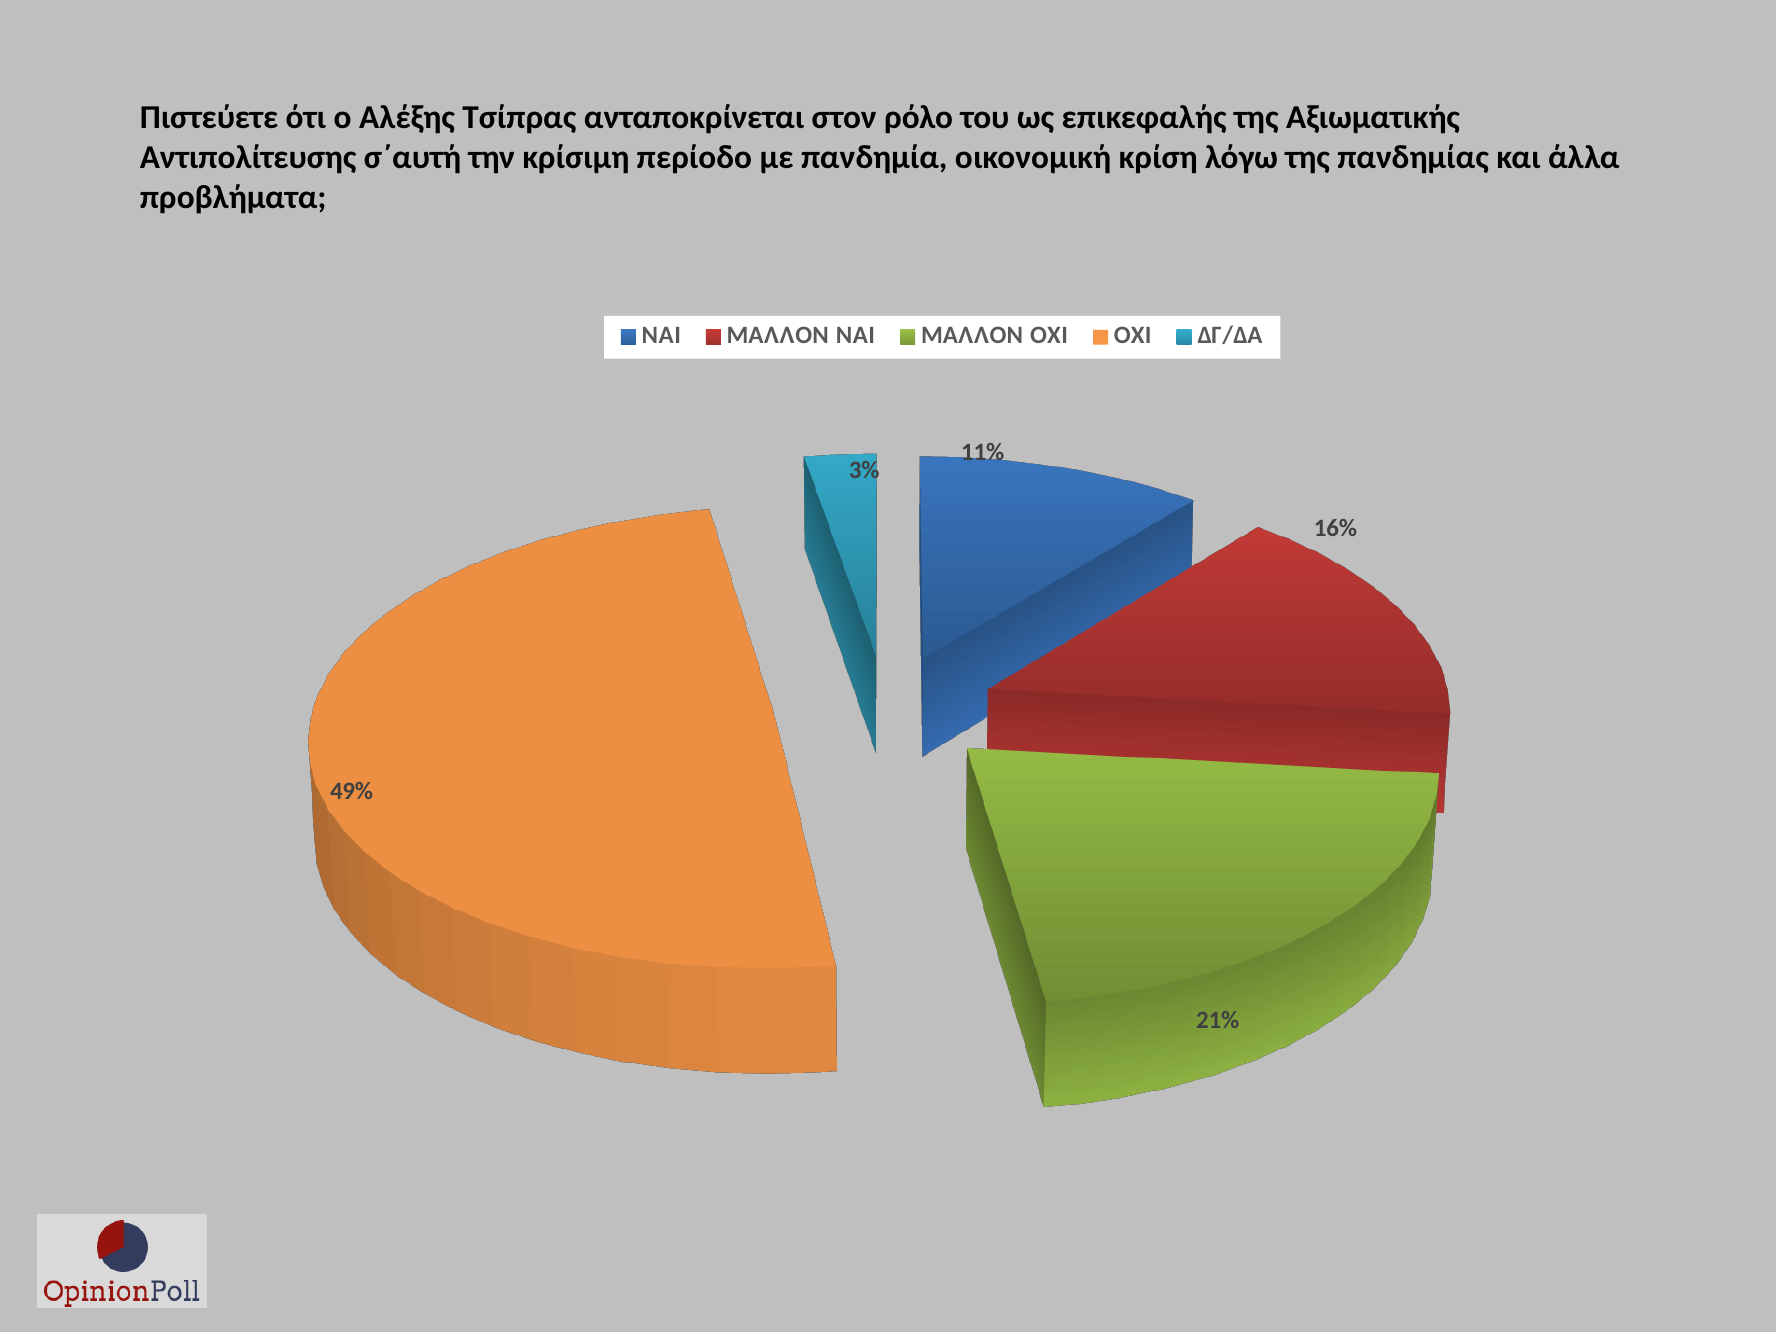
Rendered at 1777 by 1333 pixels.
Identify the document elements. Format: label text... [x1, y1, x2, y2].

chart [88, 287, 1688, 1190]
title Πιστεύετε ότι ο Αλέξης Τσίπρας ανταποκρίνεται στον ρόλο του ως επικεφαλής της Αξιωματικής Αντιπολίτευσης σ΄αυτή την κρίσιμη περίοδο με πανδημία, οικονομική κρίση λόγω της πανδημίας και άλλα προβλήματα; [122, 70, 1654, 240]
picture [37, 1214, 207, 1308]
